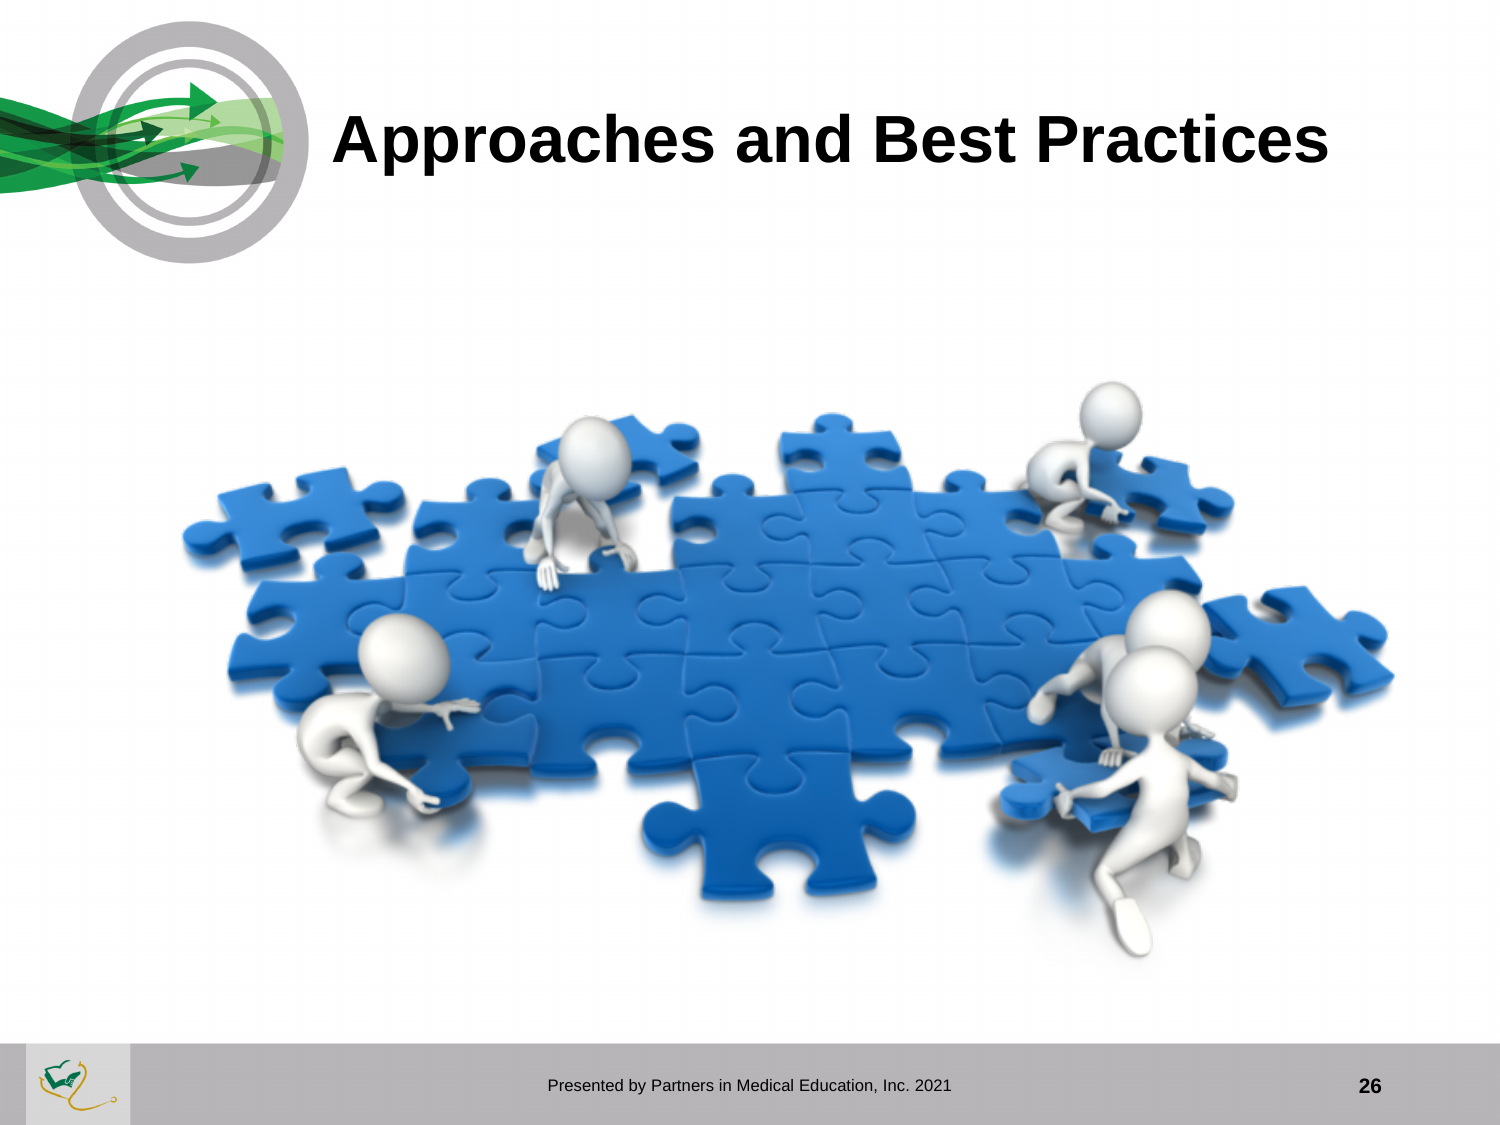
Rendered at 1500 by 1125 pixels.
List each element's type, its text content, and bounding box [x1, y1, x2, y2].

title Approaches and Best Practices [296, 32, 1368, 250]
footer Presented by Partners in Medical Education, Inc. 2021 [496, 1055, 1004, 1116]
picture [0, 0, 1500, 1125]
slide_number 26 [1059, 1055, 1397, 1116]
